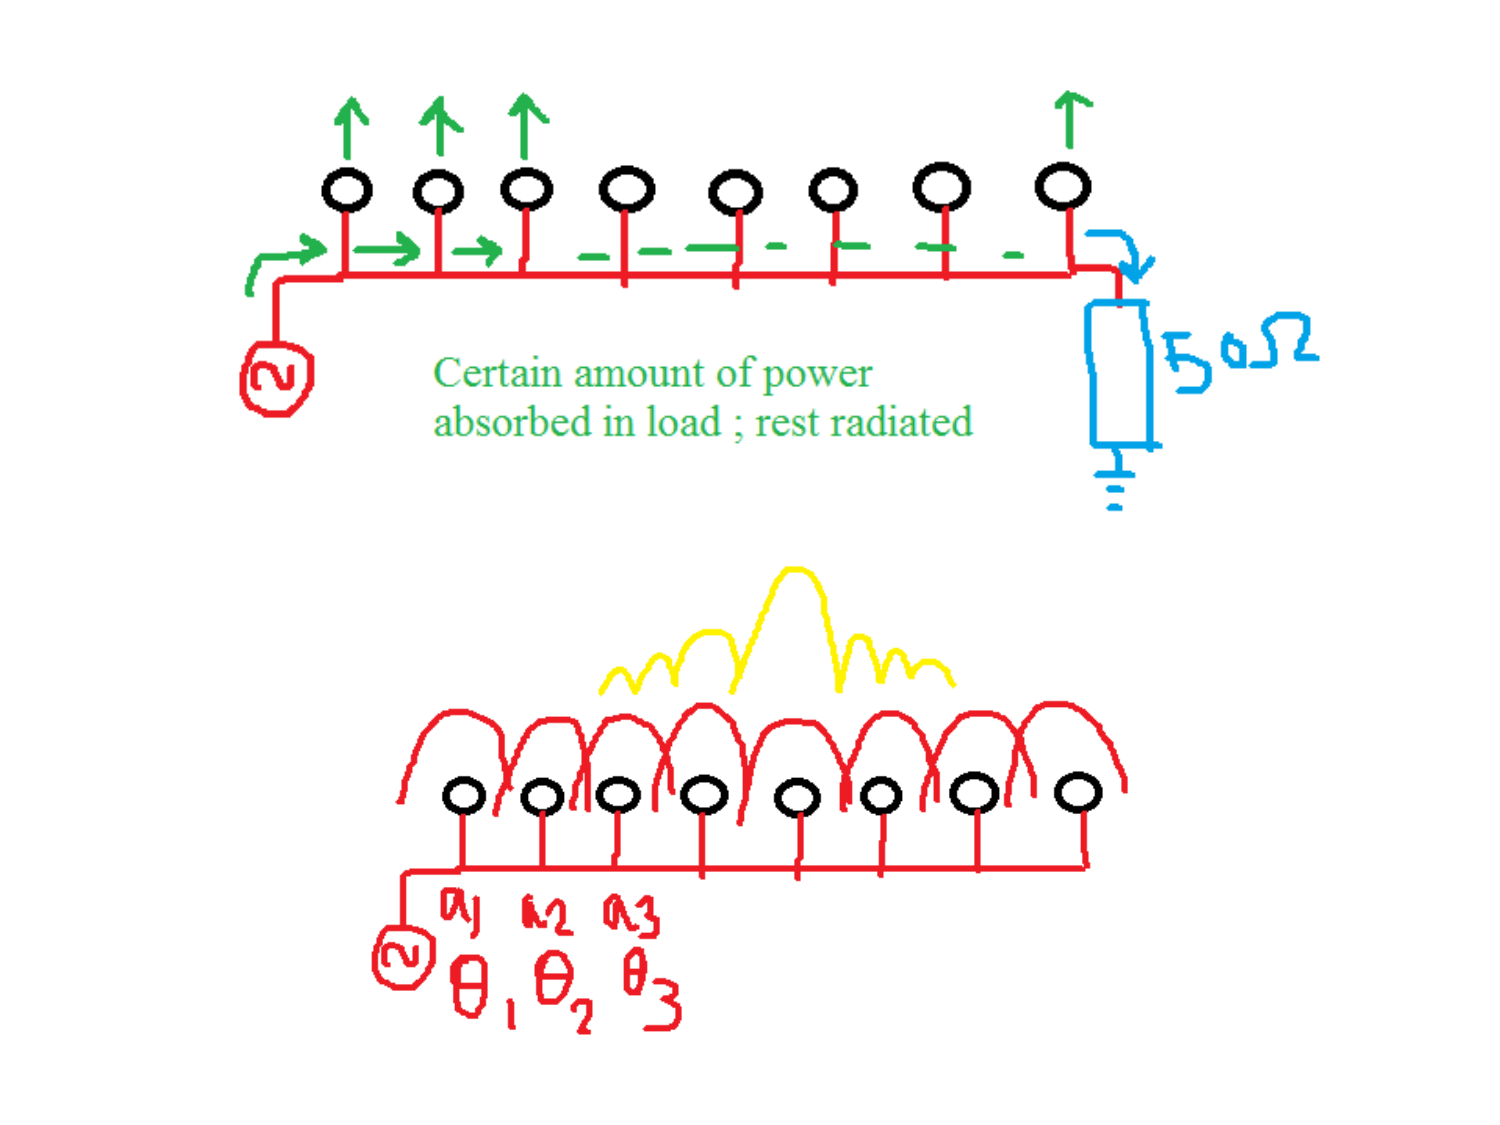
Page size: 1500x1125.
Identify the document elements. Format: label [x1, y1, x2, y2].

picture [187, 49, 1360, 1113]
